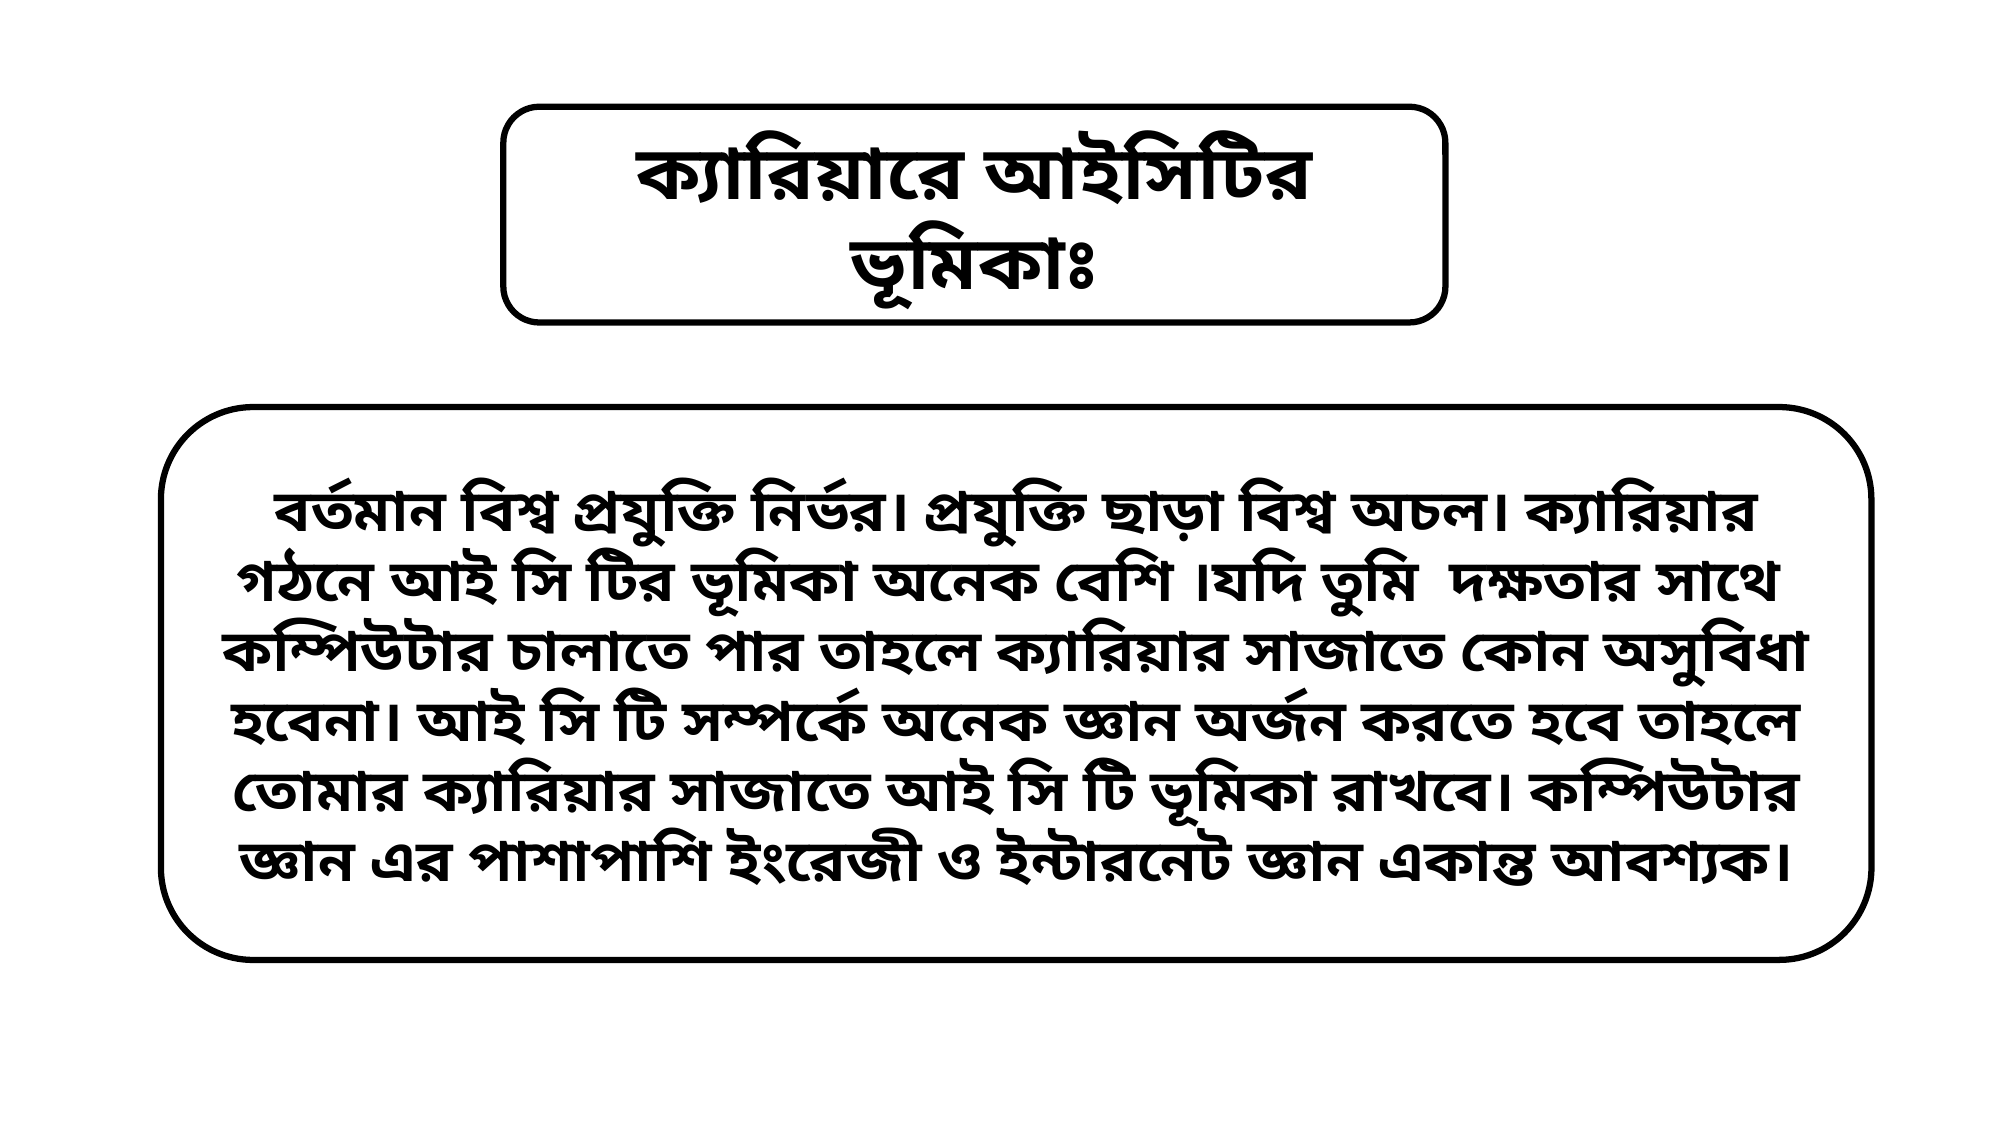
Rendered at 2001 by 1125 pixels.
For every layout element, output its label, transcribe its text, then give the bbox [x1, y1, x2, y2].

text_box ক্যারিয়ারে আইসিটির ভূমিকাঃ [502, 105, 1447, 324]
text_box বর্তমান বিশ্ব প্রযুক্তি নির্ভর। প্রযুক্তি ছাড়া বিশ্ব অচল। ক্যারিয়ার গঠনে আই সি টির ভূমিকা অনেক বেশি ।যদি তুমি দক্ষতার সাথে কম্পিউটার চালাতে পার তাহলে ক্যারিয়ার সাজাতে কোন অসুবিধা হবেনা। আই সি টি সম্পর্কে অনেক জ্ঞান অর্জন করতে হবে তাহলে তোমার ক্যারিয়ার সাজাতে আই সি টি ভূমিকা রাখবে। কম্পিউটার জ্ঞান এর পাশাপাশি ইংরেজী ও ইন্টারনেট জ্ঞান একান্ত আবশ্যক। [160, 406, 1872, 961]
